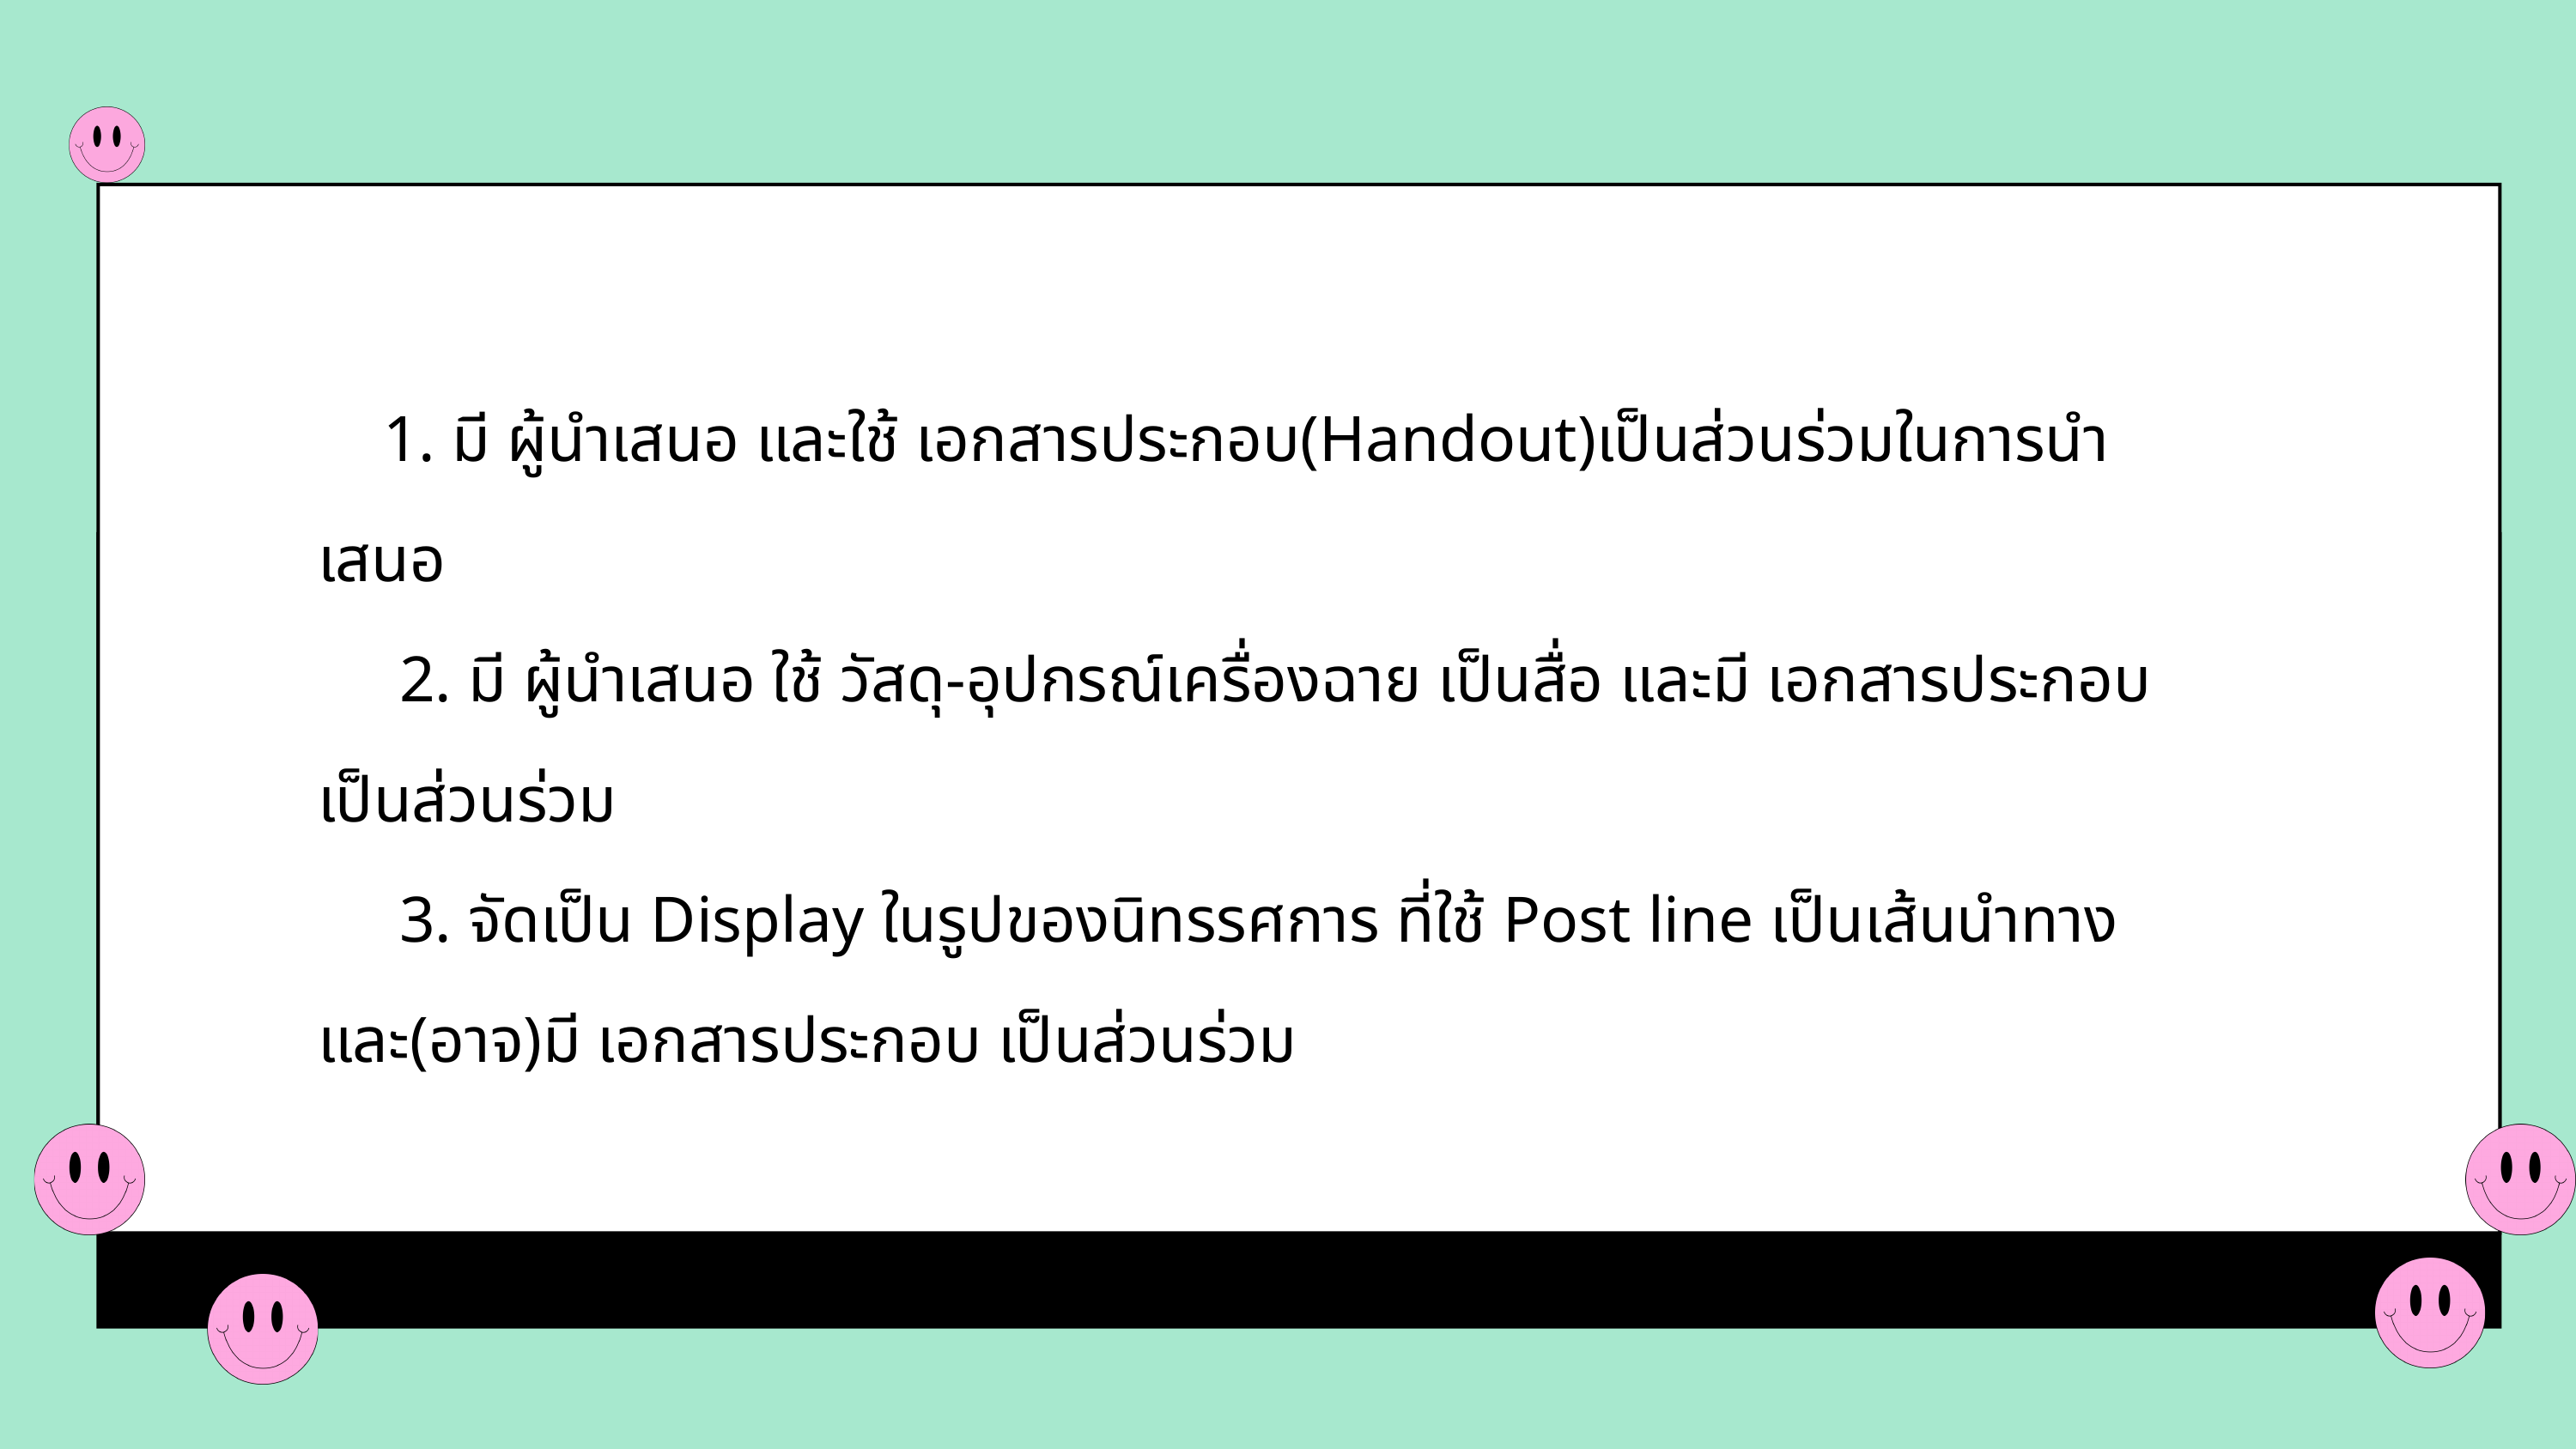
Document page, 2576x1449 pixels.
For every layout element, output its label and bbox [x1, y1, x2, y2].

text_box [33, 1124, 90, 1235]
text_box [96, 182, 2502, 1235]
text_box [2508, 1124, 2576, 1235]
text_box [2374, 1338, 2486, 1368]
text_box [96, 1245, 2502, 1329]
text_box [207, 1338, 319, 1385]
text_box [69, 106, 145, 183]
